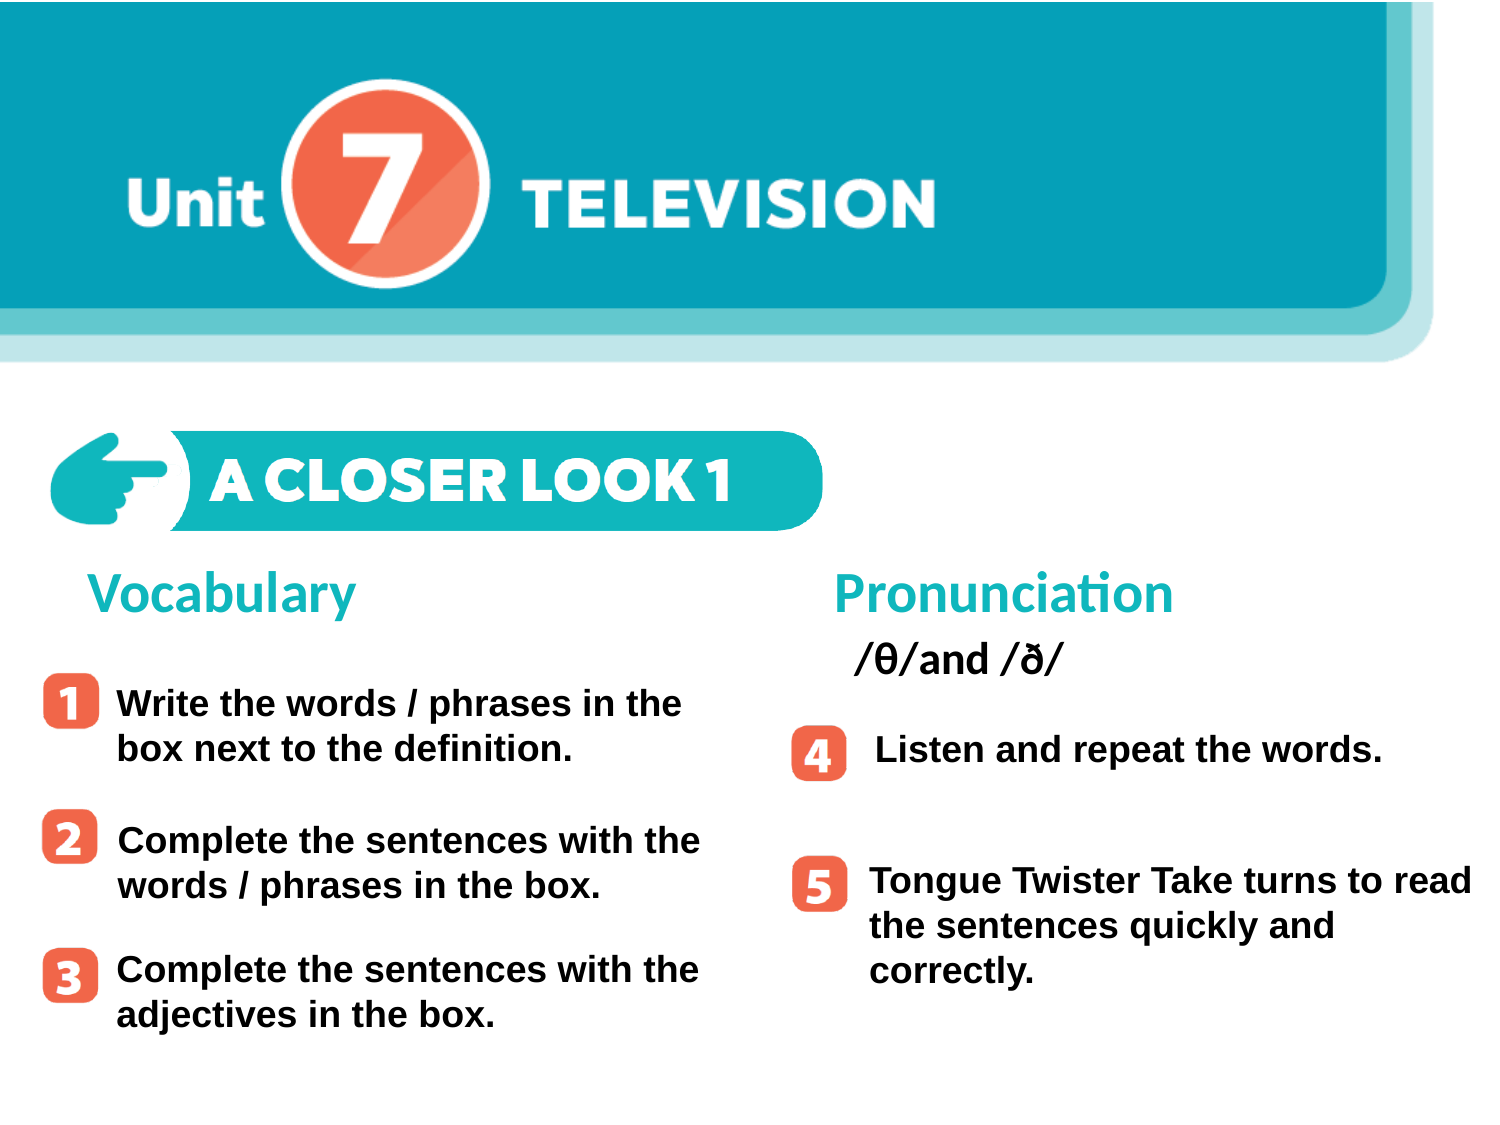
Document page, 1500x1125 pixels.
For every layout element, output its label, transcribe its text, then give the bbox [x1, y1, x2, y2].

text_box Vocabulary [72, 546, 387, 632]
picture [39, 667, 103, 736]
text_box /θ/and /ð/ [839, 621, 1080, 691]
picture [35, 803, 103, 870]
text_box Complete the sentences with the words / phrases in the box. [102, 808, 739, 914]
picture [25, 402, 839, 553]
text_box Listen and repeat the words. [860, 717, 1452, 777]
picture [788, 721, 851, 786]
text_box Tongue Twister Take turns to read the sentences quickly and correctly. [854, 849, 1492, 999]
picture [0, 2, 1453, 379]
picture [39, 943, 102, 1009]
text_box Pronunciation [820, 546, 1208, 632]
text_box Write the words / phrases in the box next to the definition. [101, 671, 757, 777]
picture [788, 853, 852, 914]
text_box Complete the sentences with the adjectives in the box. [101, 937, 738, 1043]
